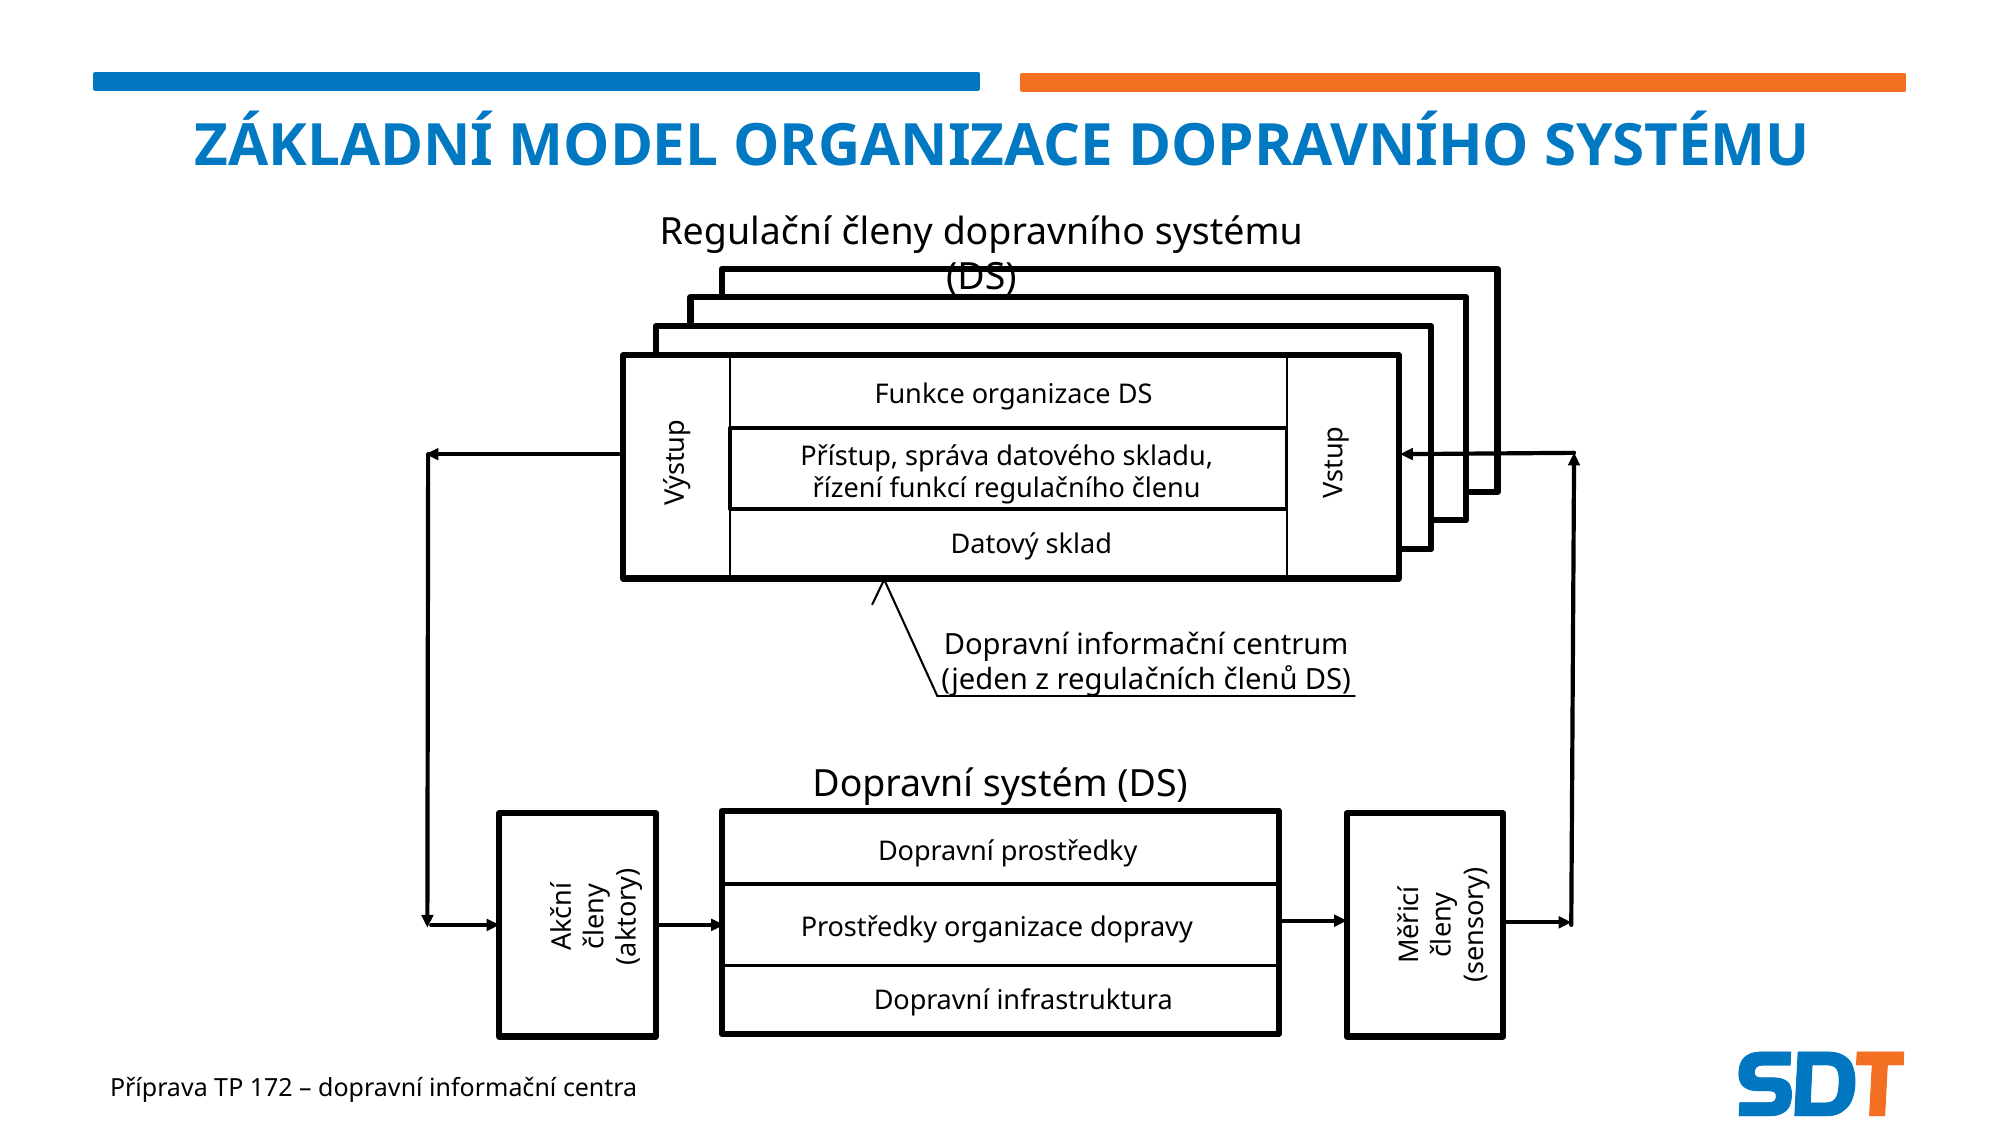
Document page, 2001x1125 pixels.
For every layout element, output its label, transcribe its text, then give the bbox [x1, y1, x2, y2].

picture [1738, 1051, 1905, 1117]
title Základní model organizace dopravního systému [179, 49, 1987, 185]
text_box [425, 198, 1575, 1037]
